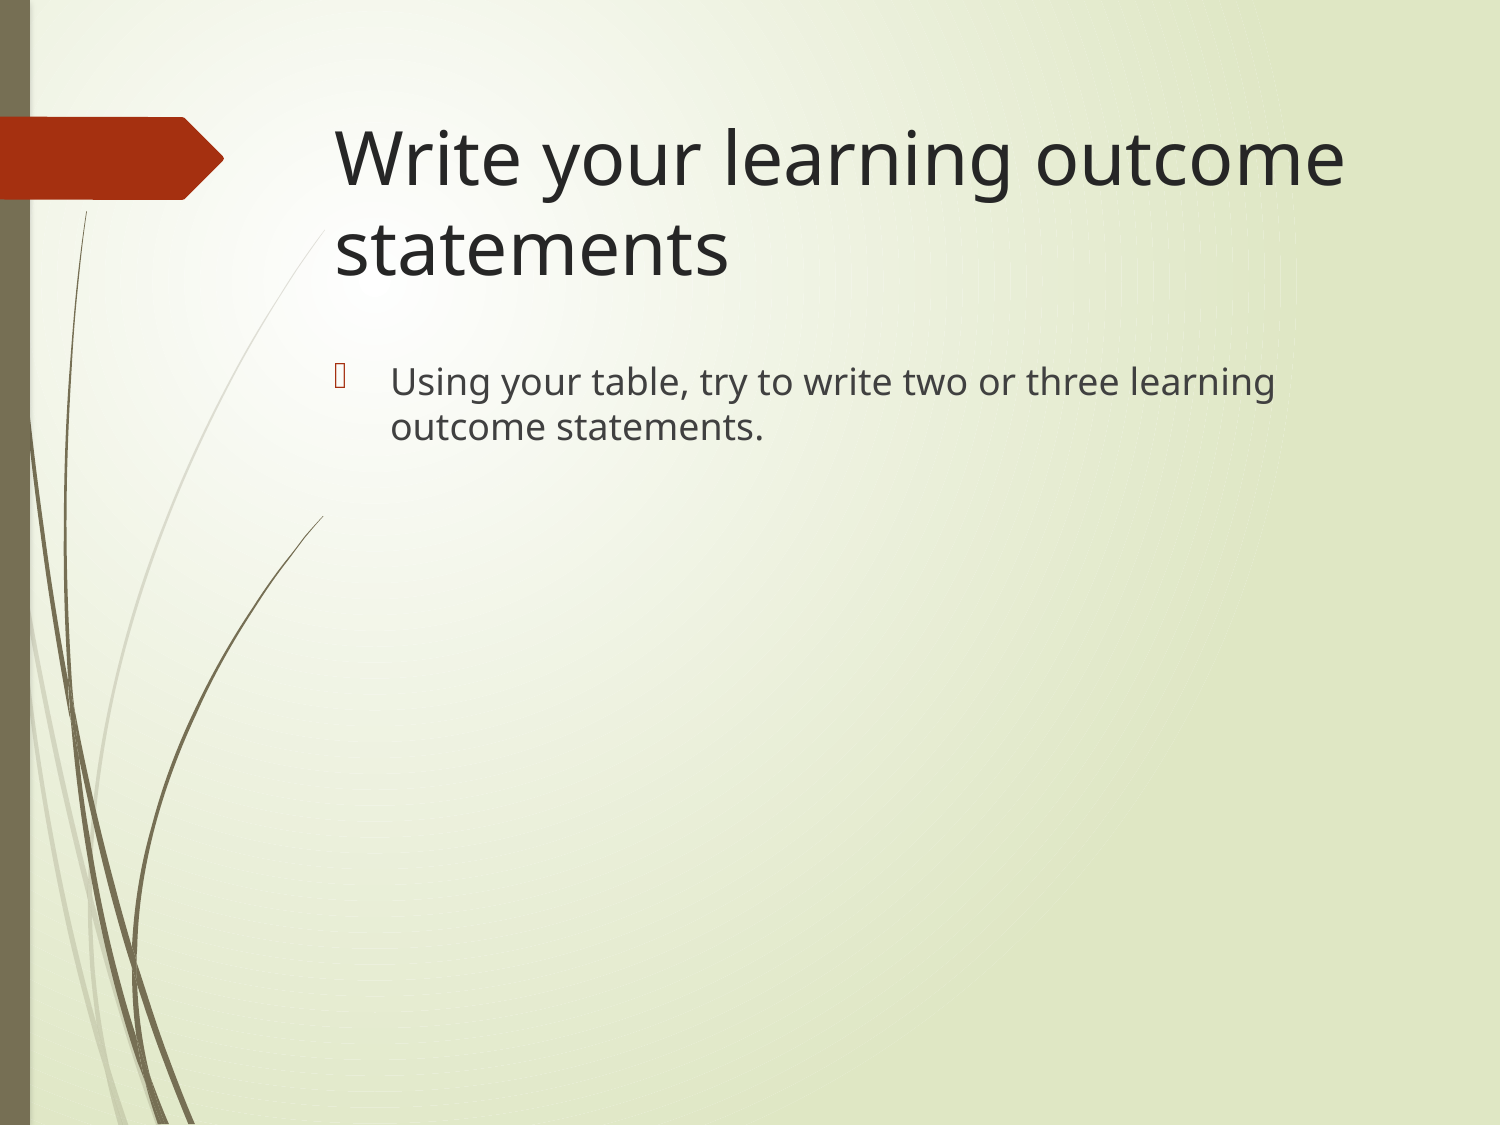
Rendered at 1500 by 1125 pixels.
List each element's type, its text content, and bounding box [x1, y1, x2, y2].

list Using your table, try to write two or three learning outcome statements. [318, 350, 1400, 970]
title Write your learning outcome statements [319, 102, 1400, 313]
